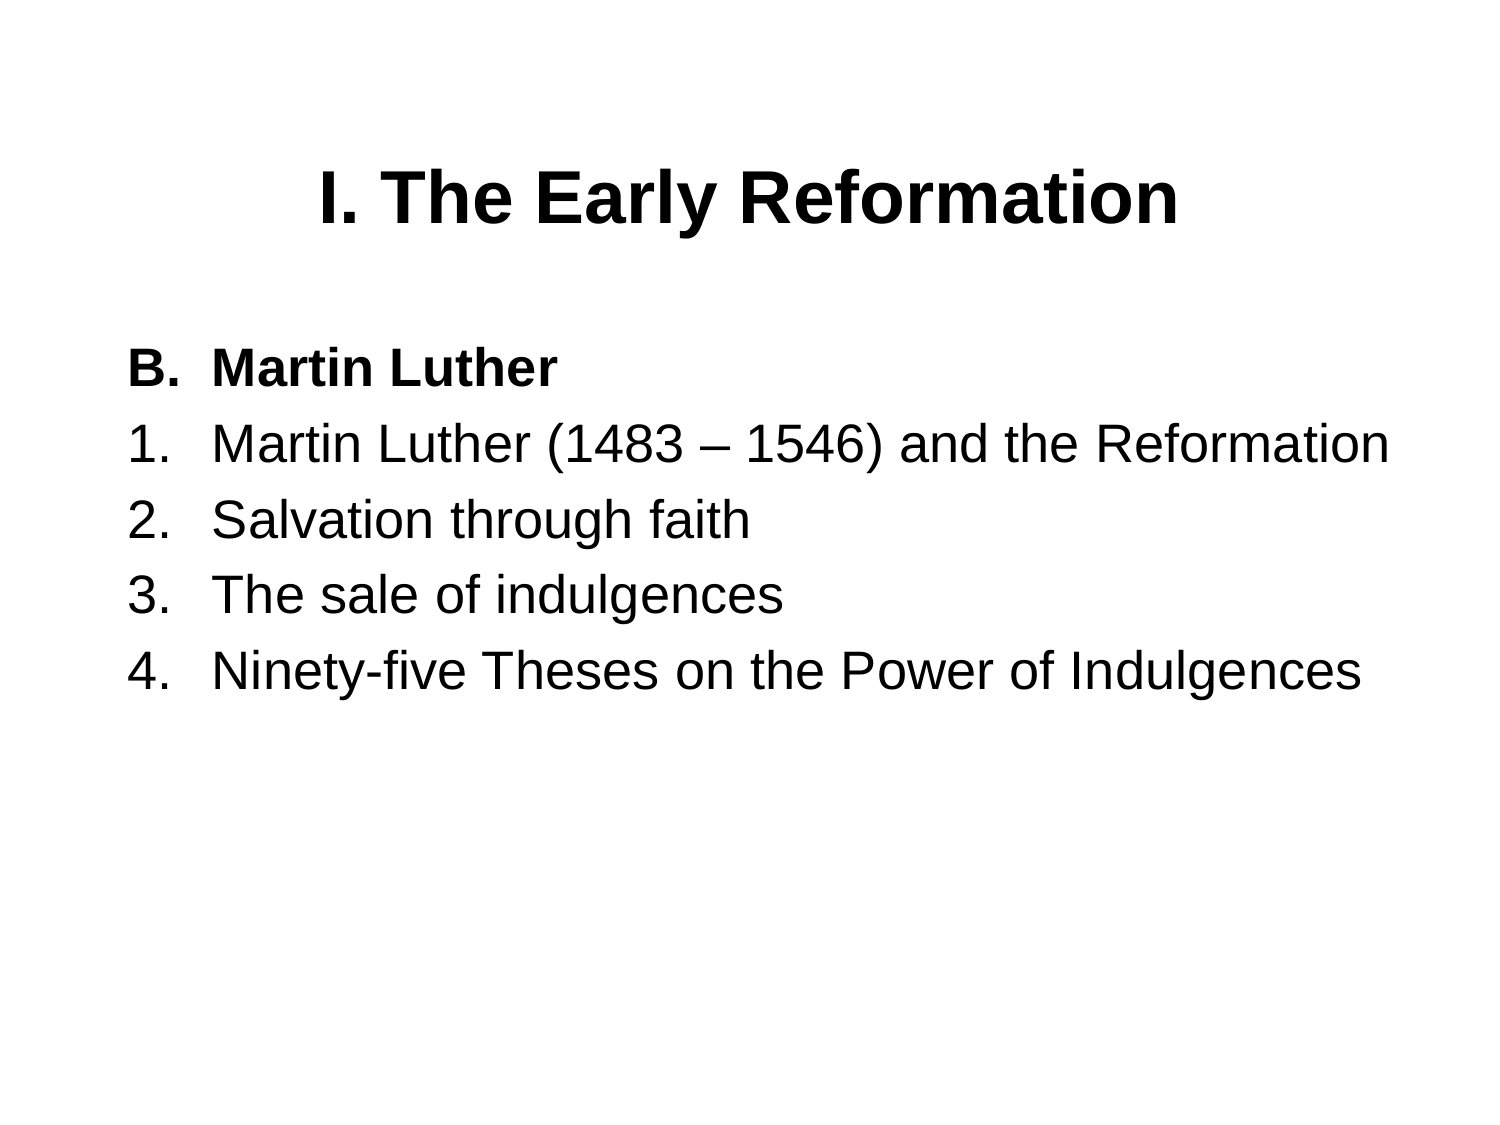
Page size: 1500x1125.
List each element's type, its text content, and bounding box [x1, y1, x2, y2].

list Martin Luther Martin Luther (1483 – 1546) and the Reformation Salvation through faith The sale of indulgences Ninety-five Theses on the Power of Indulgences [112, 324, 1414, 1055]
title I. The Early Reformation [112, 99, 1388, 288]
